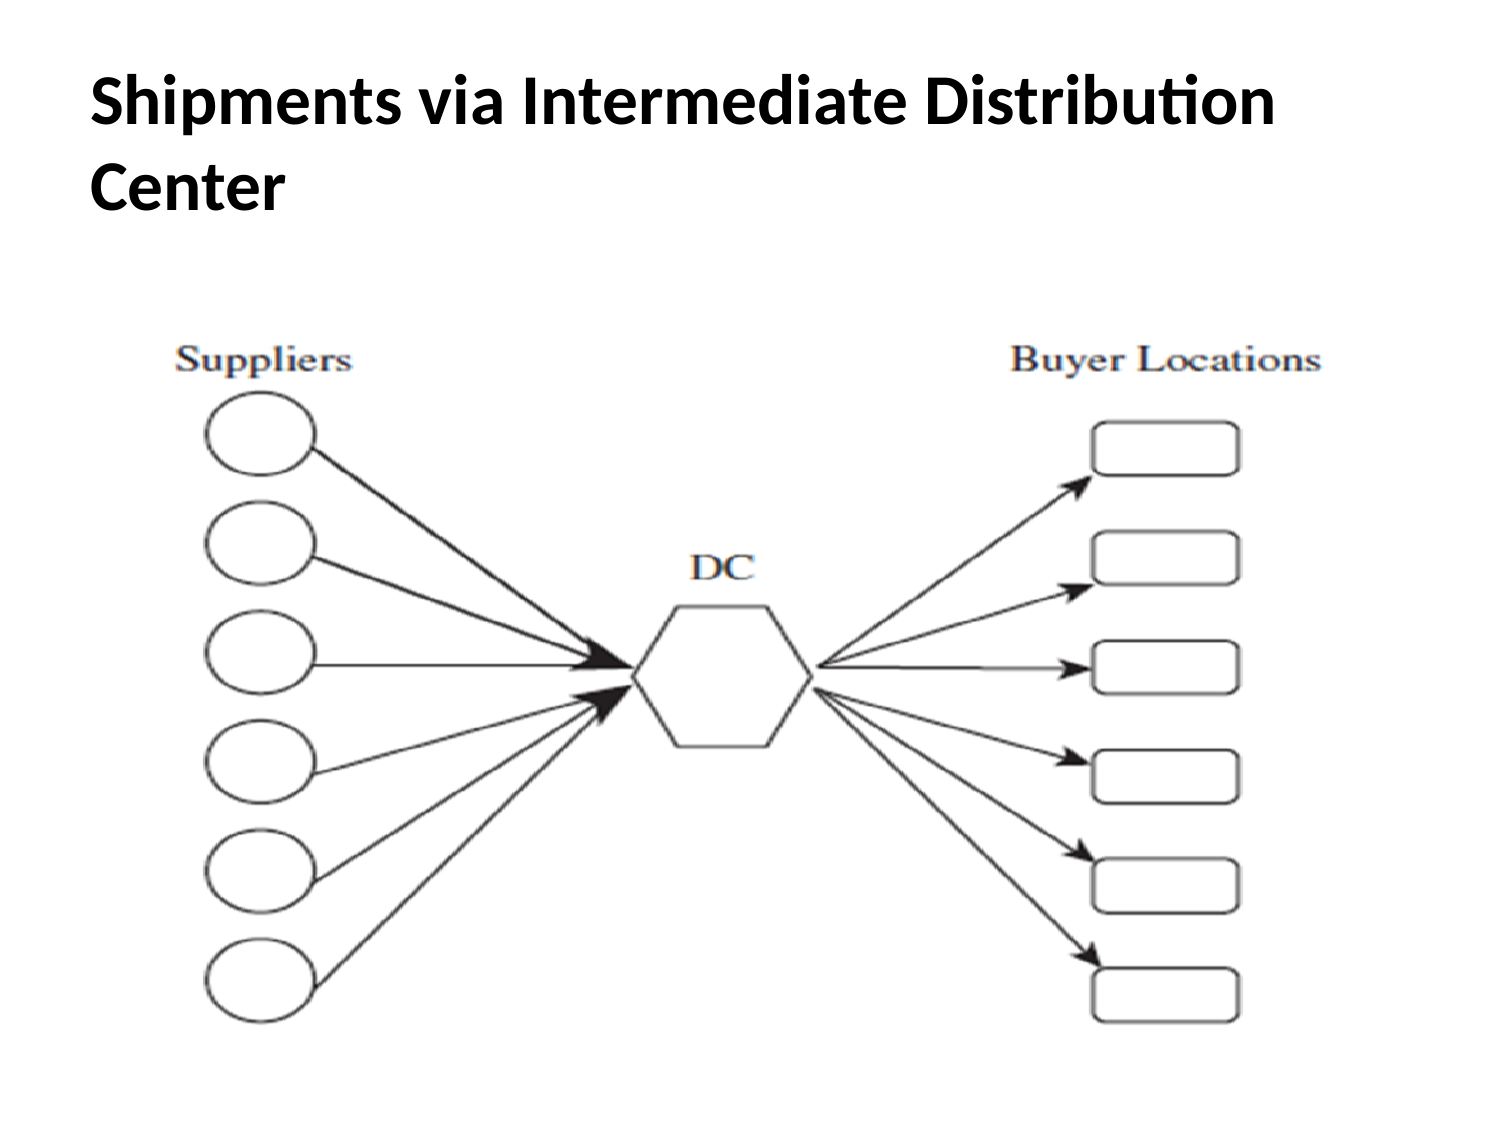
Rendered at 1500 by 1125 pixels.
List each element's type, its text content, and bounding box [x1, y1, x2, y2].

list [88, 302, 1341, 1048]
title Shipments via Intermediate Distribution Center [75, 45, 1425, 233]
